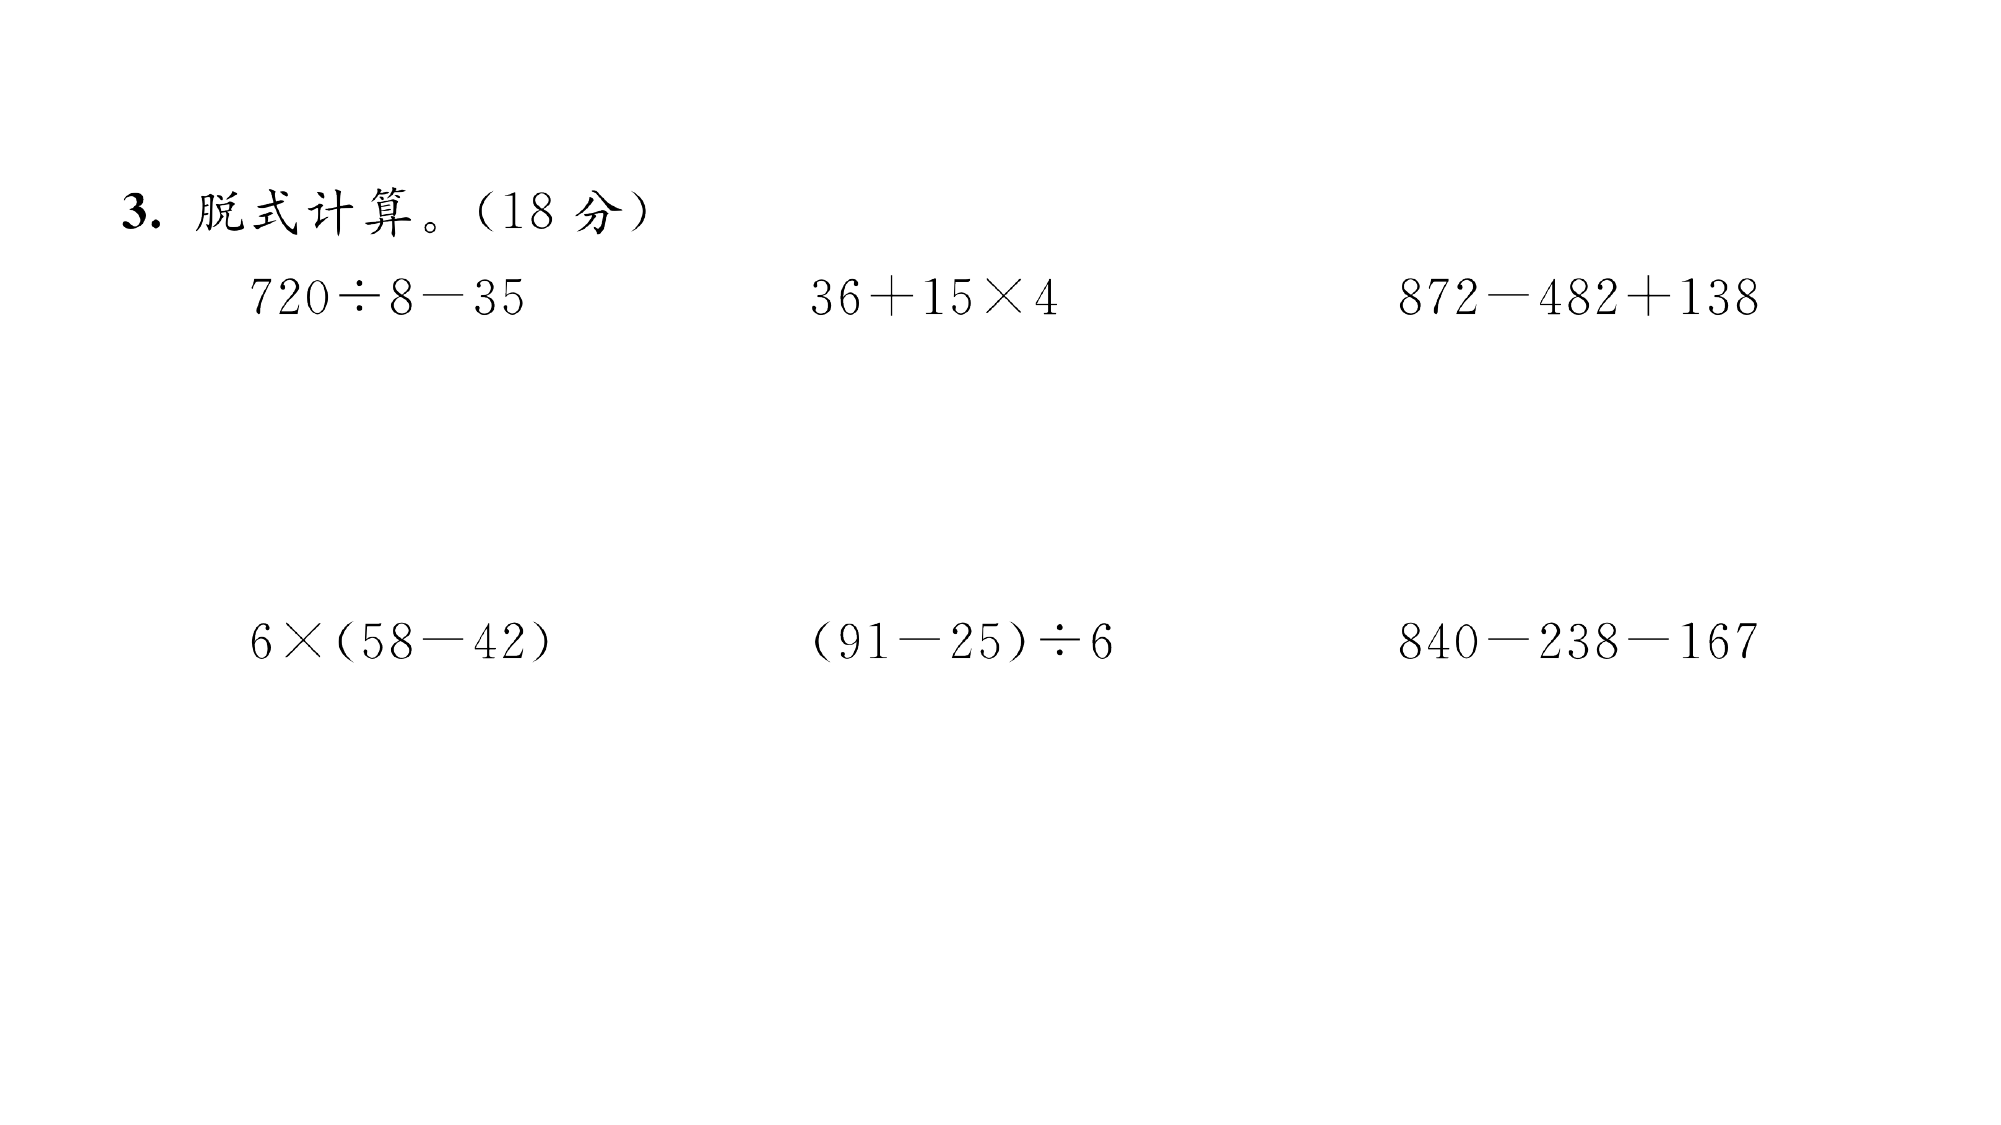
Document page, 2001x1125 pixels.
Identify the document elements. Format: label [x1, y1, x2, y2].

picture [118, 177, 2000, 846]
